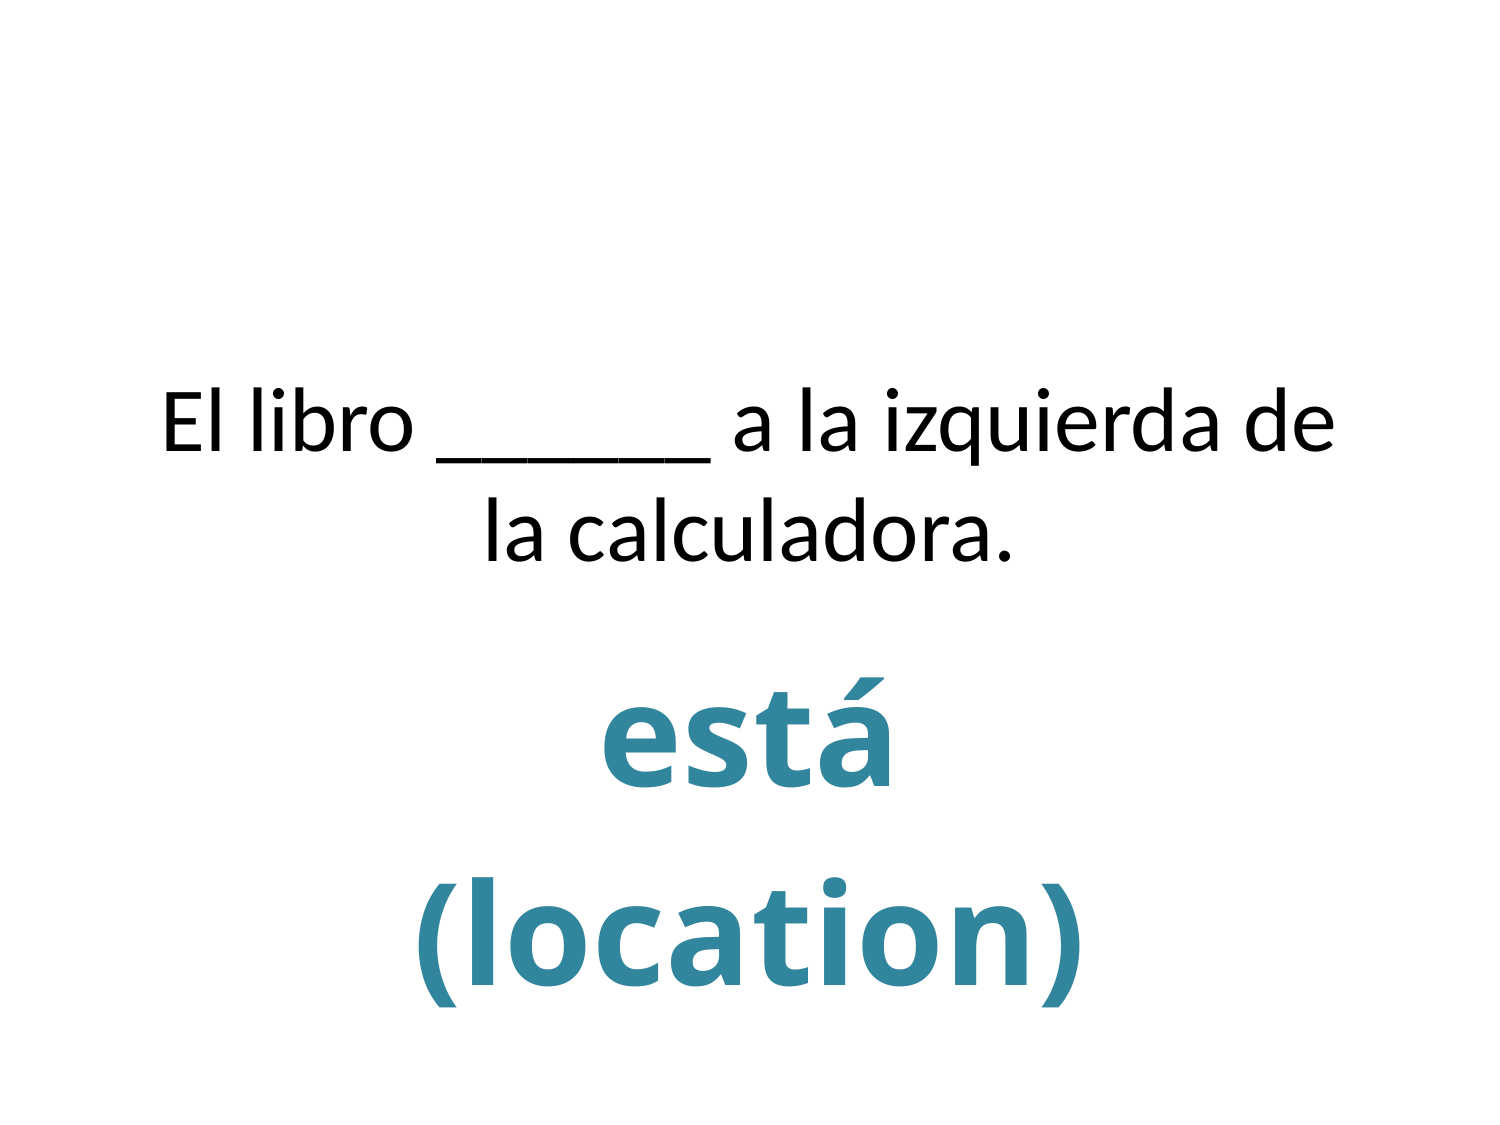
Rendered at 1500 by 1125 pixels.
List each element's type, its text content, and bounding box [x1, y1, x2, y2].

title El libro ______ a la izquierda de la calculadora. [112, 349, 1388, 591]
subtitle está (location) [225, 637, 1275, 1025]
